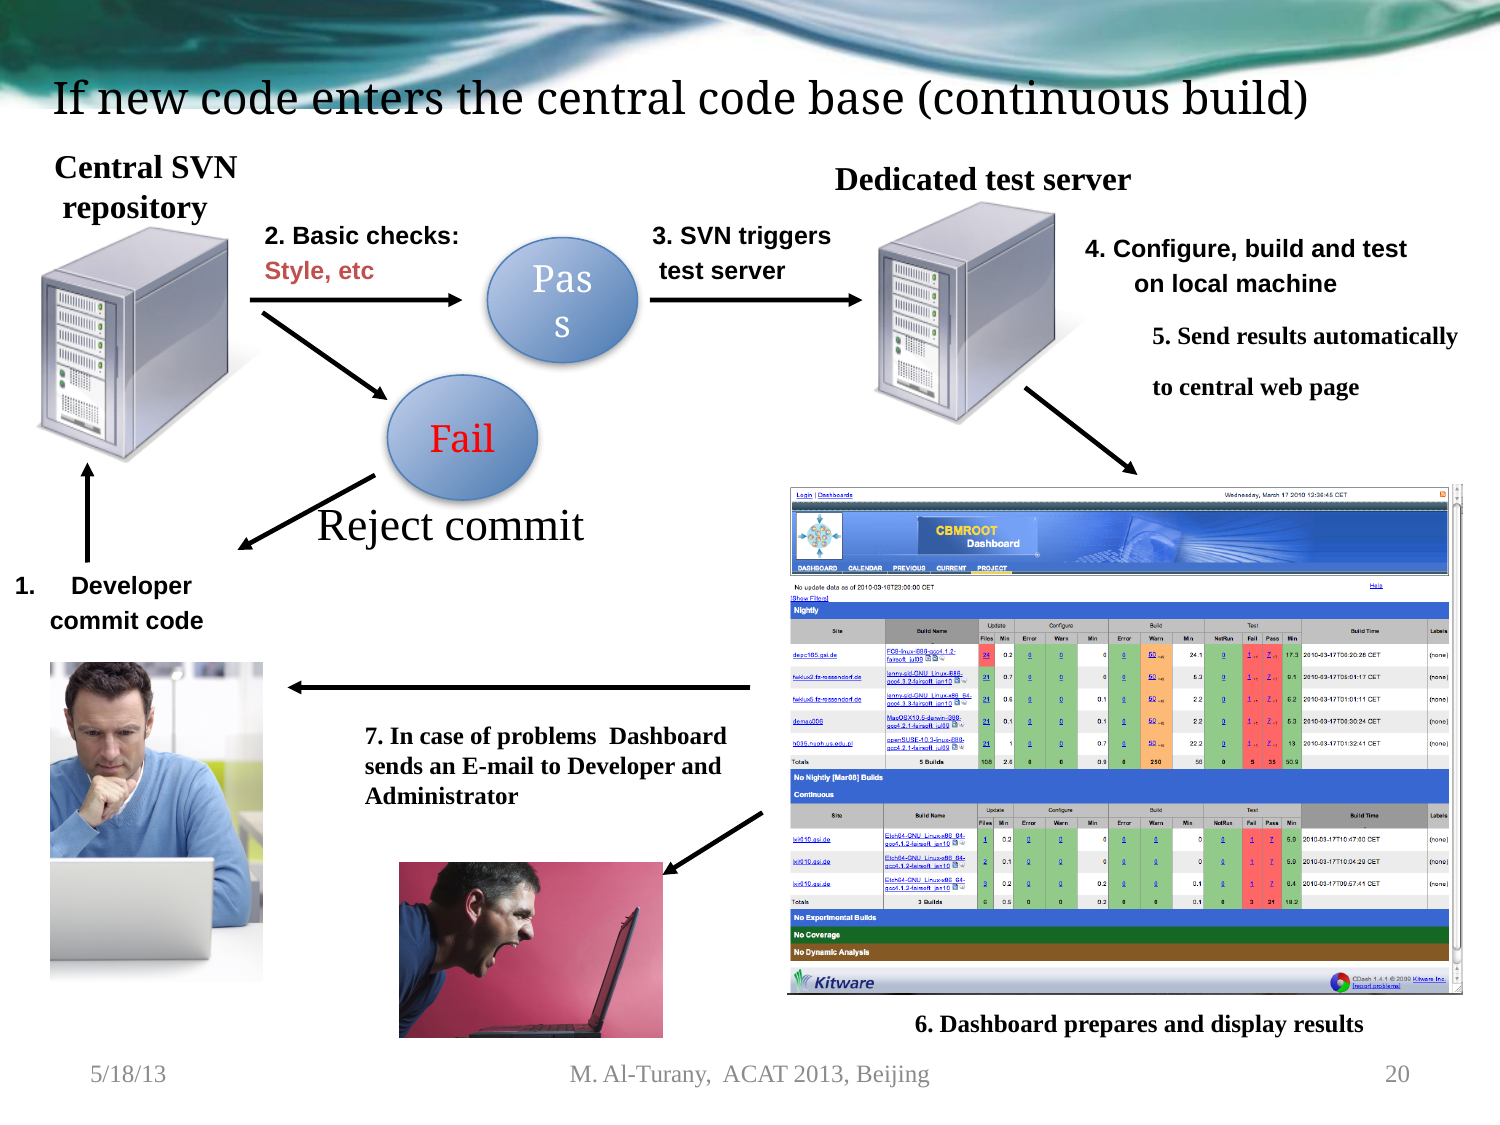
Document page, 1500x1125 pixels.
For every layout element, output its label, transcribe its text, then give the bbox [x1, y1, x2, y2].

text_box [268, 293, 463, 307]
text_box Dedicated test server [820, 149, 1148, 205]
text_box 4. Configure, build and test on local machine [1093, 224, 1500, 305]
text_box 7. In case of problems Dashboard sends an E-mail to Developer and Administrator [349, 712, 780, 818]
text_box [649, 293, 855, 307]
picture [0, 0, 1500, 109]
text_box 5. Send results automatically to central web page [1137, 312, 1500, 413]
picture [862, 199, 1088, 426]
text_box Pass [486, 236, 639, 364]
footer M. Al-Turany, ACAT 2013, Beijing [512, 1042, 988, 1103]
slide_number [75, 1042, 425, 1103]
text_box Reject commit [301, 487, 600, 558]
picture [24, 224, 263, 463]
text_box 2. Basic checks: Style, etc [249, 212, 488, 293]
picture [49, 662, 263, 983]
slide_number 20 [1074, 1045, 1425, 1103]
text_box [237, 515, 301, 550]
title If new code enters the central code base (continuous build) [37, 62, 1425, 188]
text_box Central SVN repository [39, 137, 253, 221]
text_box [268, 316, 388, 400]
picture [787, 483, 1463, 995]
text_box Developer commit code [0, 562, 225, 643]
text_box [1086, 435, 1138, 475]
text_box 6. Dashboard prepares and display results [899, 1005, 1438, 1045]
text_box [287, 681, 751, 694]
picture [399, 862, 663, 1039]
text_box Fail [386, 374, 539, 487]
text_box 3. SVN triggers test server [637, 212, 855, 293]
text_box [667, 812, 763, 875]
